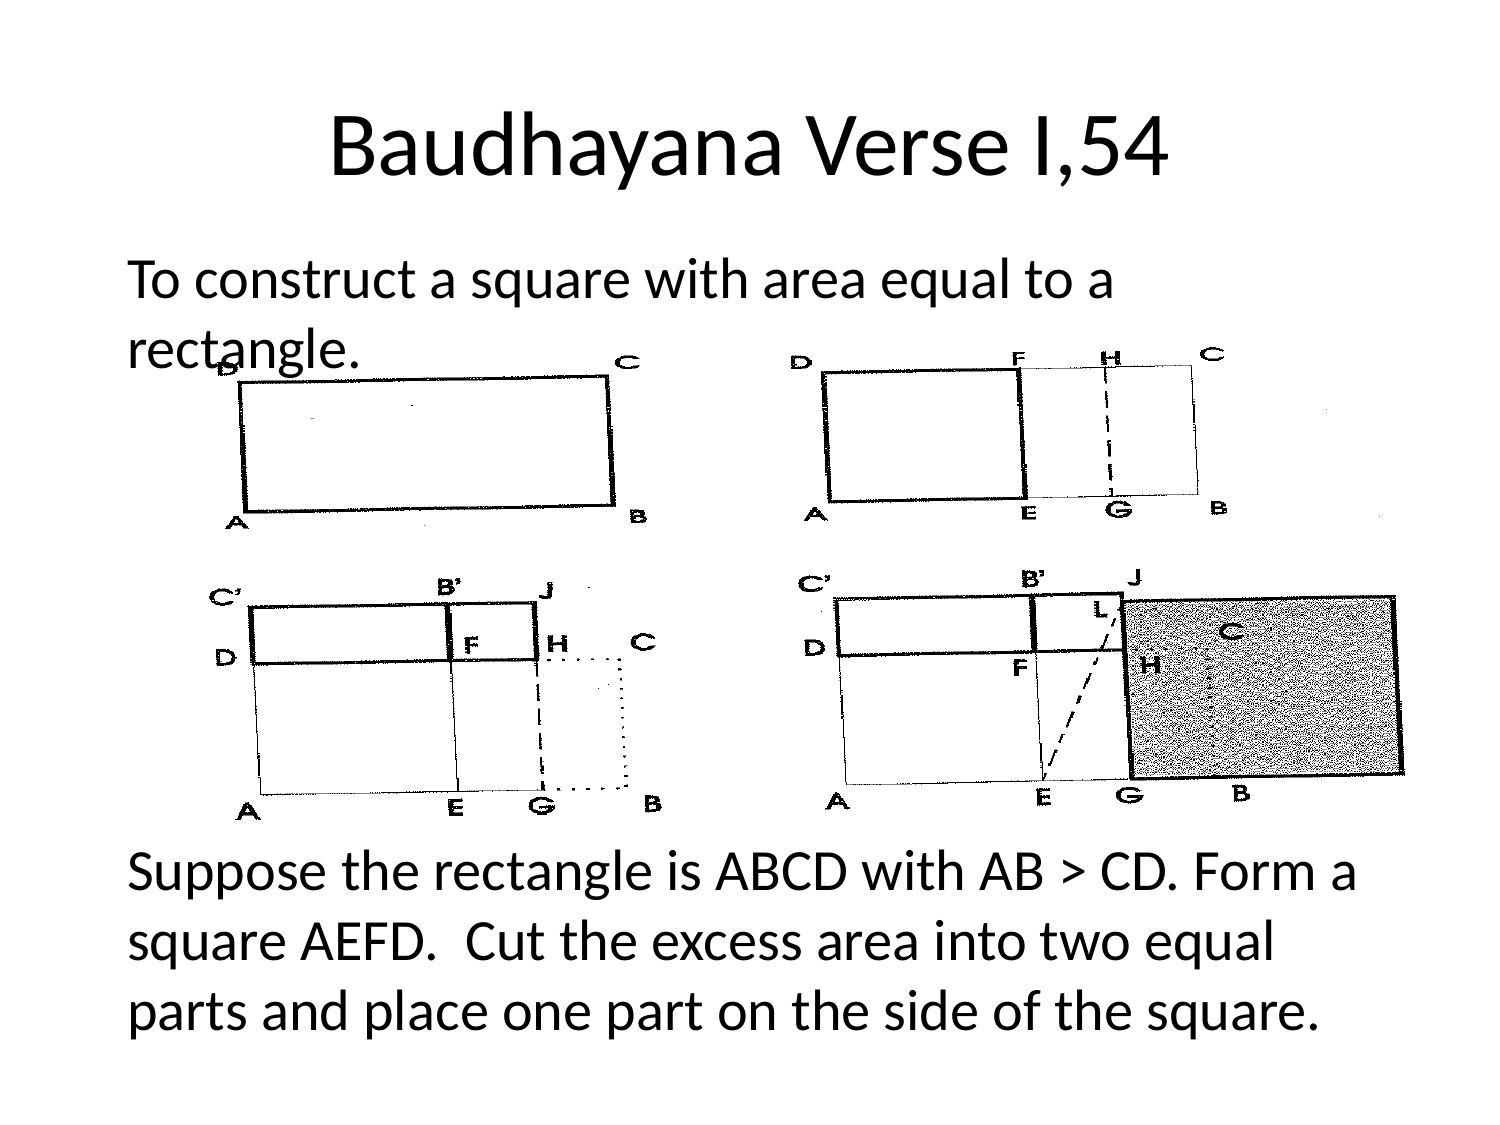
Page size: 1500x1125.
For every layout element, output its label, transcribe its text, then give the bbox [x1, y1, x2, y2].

text_box Suppose the rectangle is ABCD with AB > CD. Form a square AEFD. Cut the excess area into two equal parts and place one part on the side of the square. [112, 825, 1425, 1050]
title Baudhayana Verse I,54 [75, 45, 1425, 233]
picture [175, 343, 1426, 826]
text_box To construct a square with area equal to a rectangle. [112, 232, 1313, 433]
